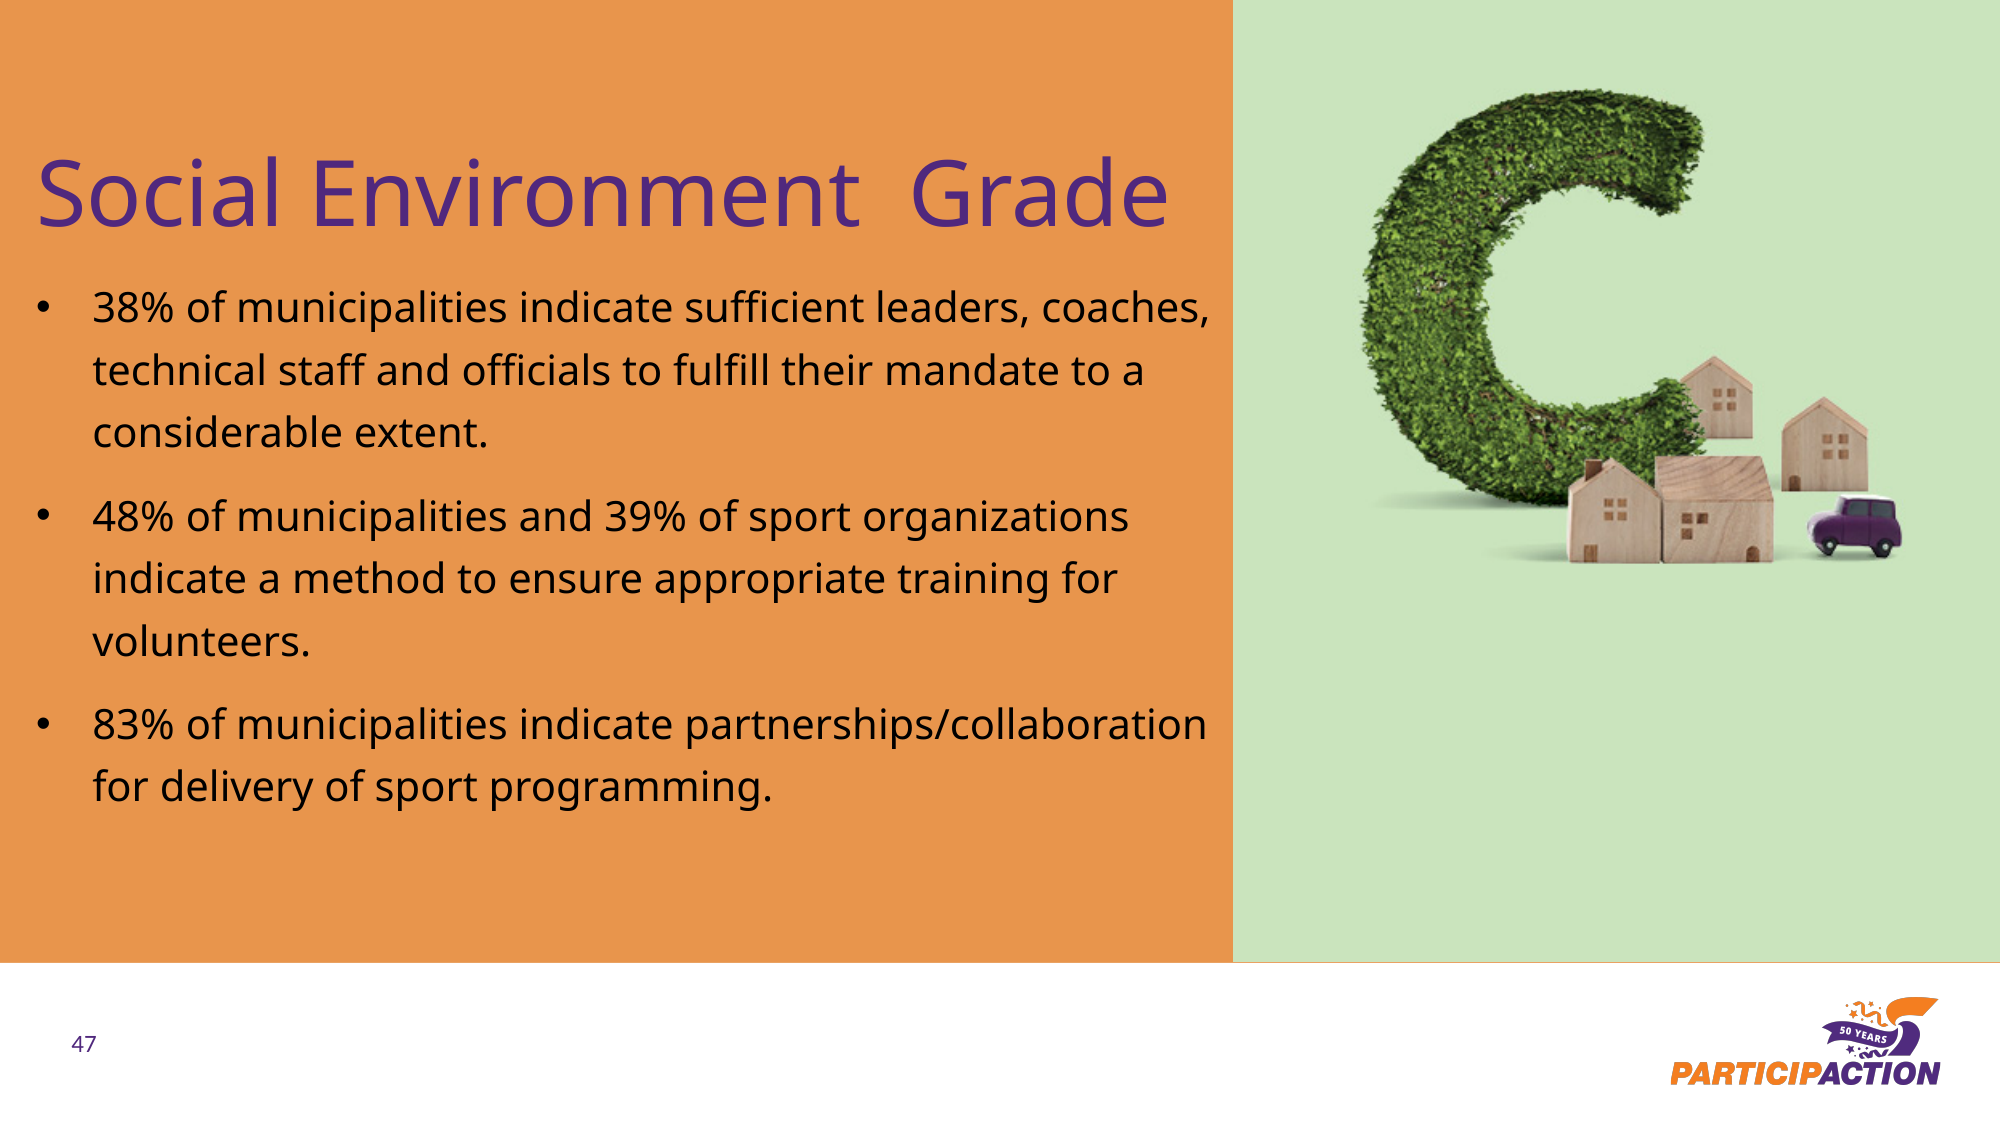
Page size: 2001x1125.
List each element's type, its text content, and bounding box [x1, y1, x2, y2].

list Social Environment Grade [21, 38, 1233, 254]
picture [1233, 0, 2000, 962]
list 38% of municipalities indicate sufficient leaders, coaches, technical staff and officials to fulfill their mandate to a considerable extent. 48% of municipalities and 39% of sport organizations indicate a method to ensure appropriate training for volunteers. 83% of municipalities indicate partnerships/collaboration for delivery of sport programming. [21, 261, 1233, 819]
